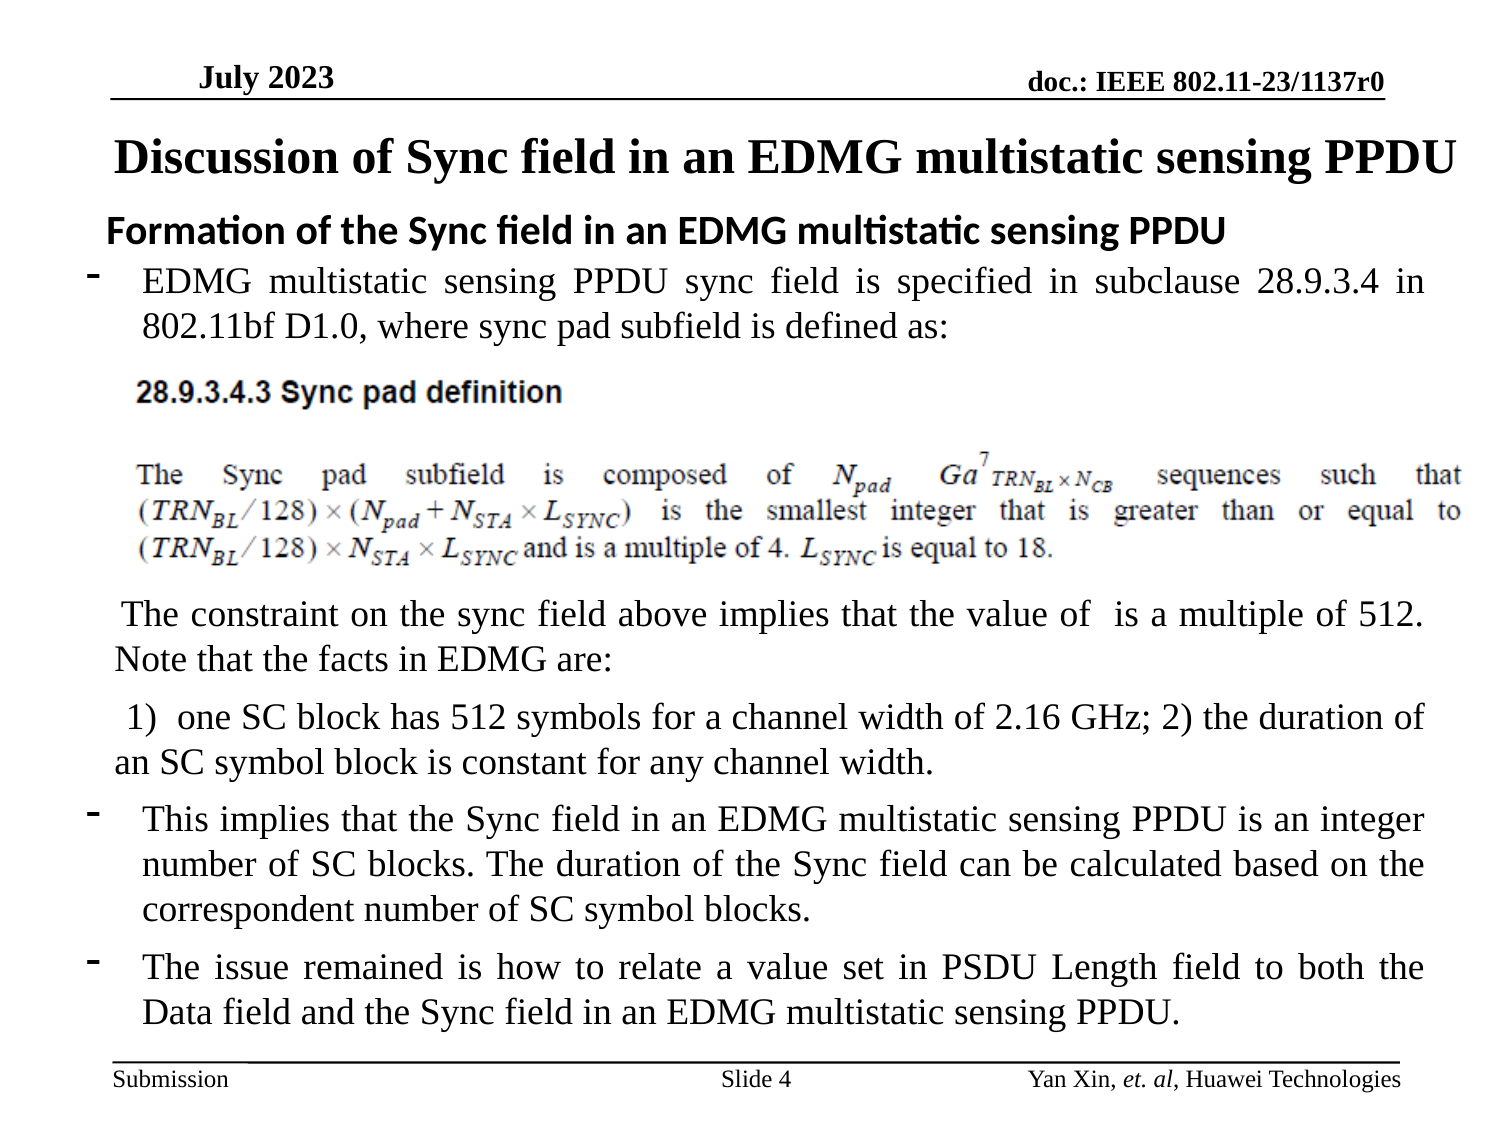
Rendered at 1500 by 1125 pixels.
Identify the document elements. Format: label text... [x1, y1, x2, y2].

footer Yan Xin, et. al, Huawei Technologies [1023, 1061, 1402, 1093]
picture [128, 374, 1472, 576]
slide_number Slide 4 [712, 1061, 800, 1093]
title Discussion of Sync field in an EDMG multistatic sensing PPDU [91, 97, 1481, 210]
text_box Formation of the Sync field in an EDMG multistatic sensing PPDU [91, 195, 1375, 253]
